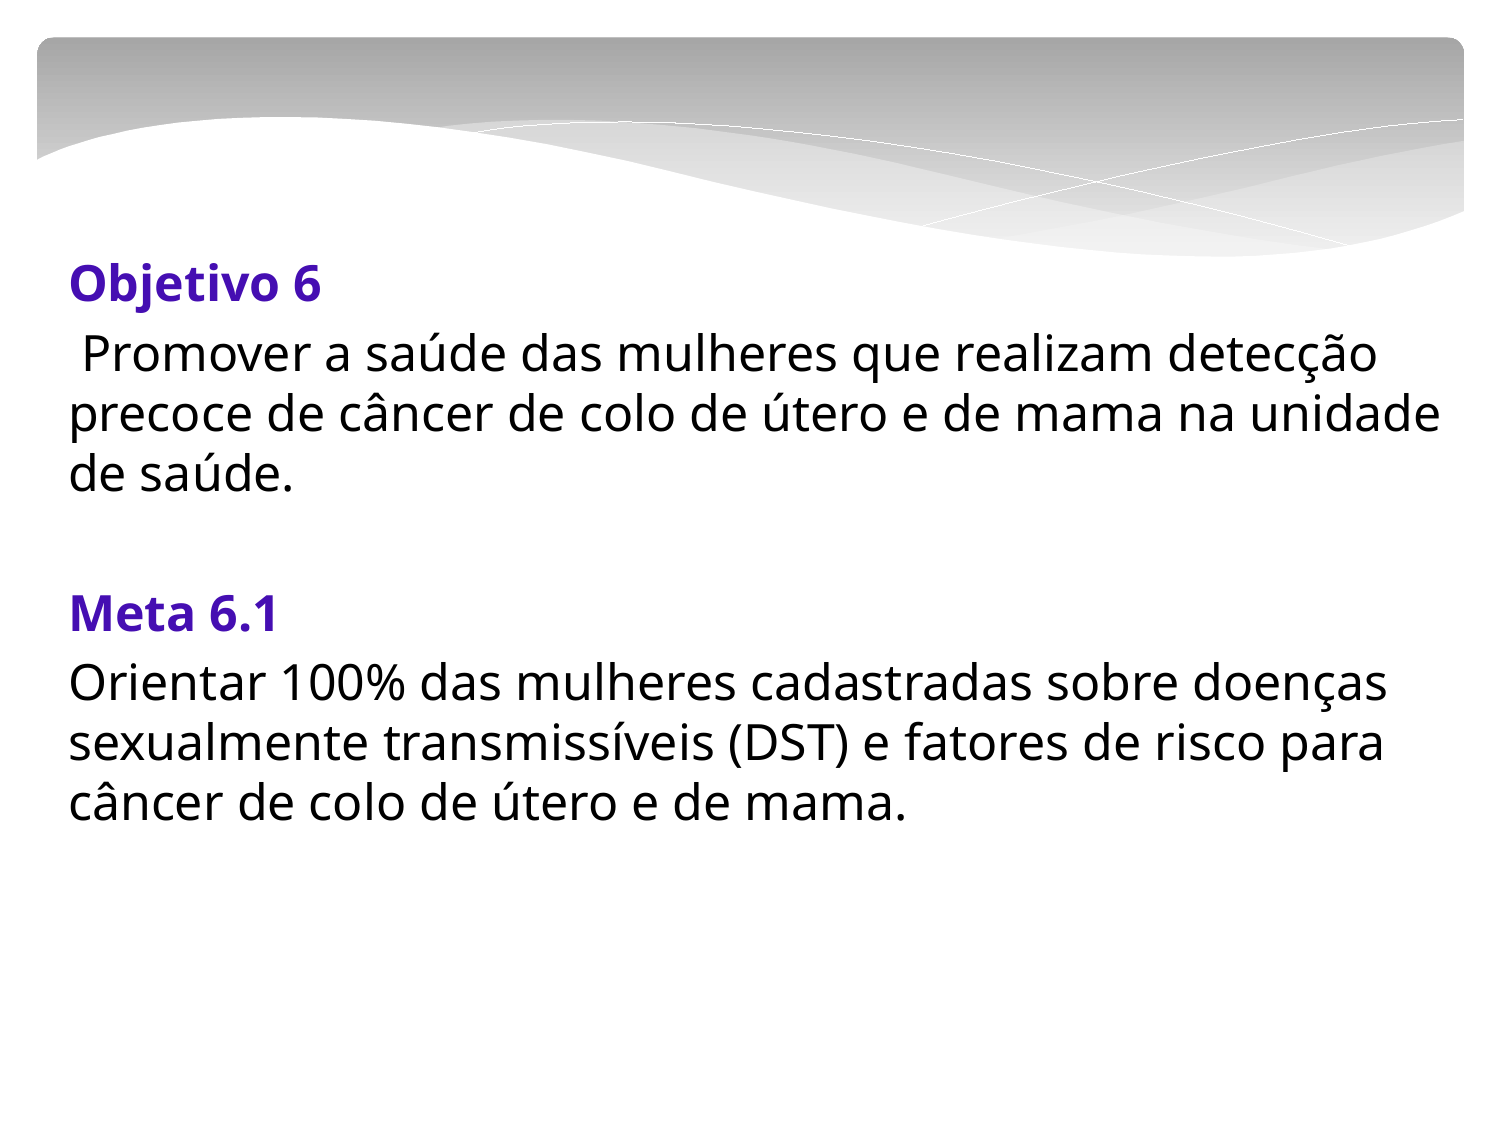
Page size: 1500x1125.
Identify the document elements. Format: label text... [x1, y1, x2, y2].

list Objetivo 6 Promover a saúde das mulheres que realizam detecção precoce de câncer de colo de útero e de mama na unidade de saúde. Meta 6.1 Orientar 100% das mulheres cadastradas sobre doenças sexualmente transmissíveis (DST) e fatores de risco para câncer de colo de útero e de mama. [53, 243, 1459, 1005]
